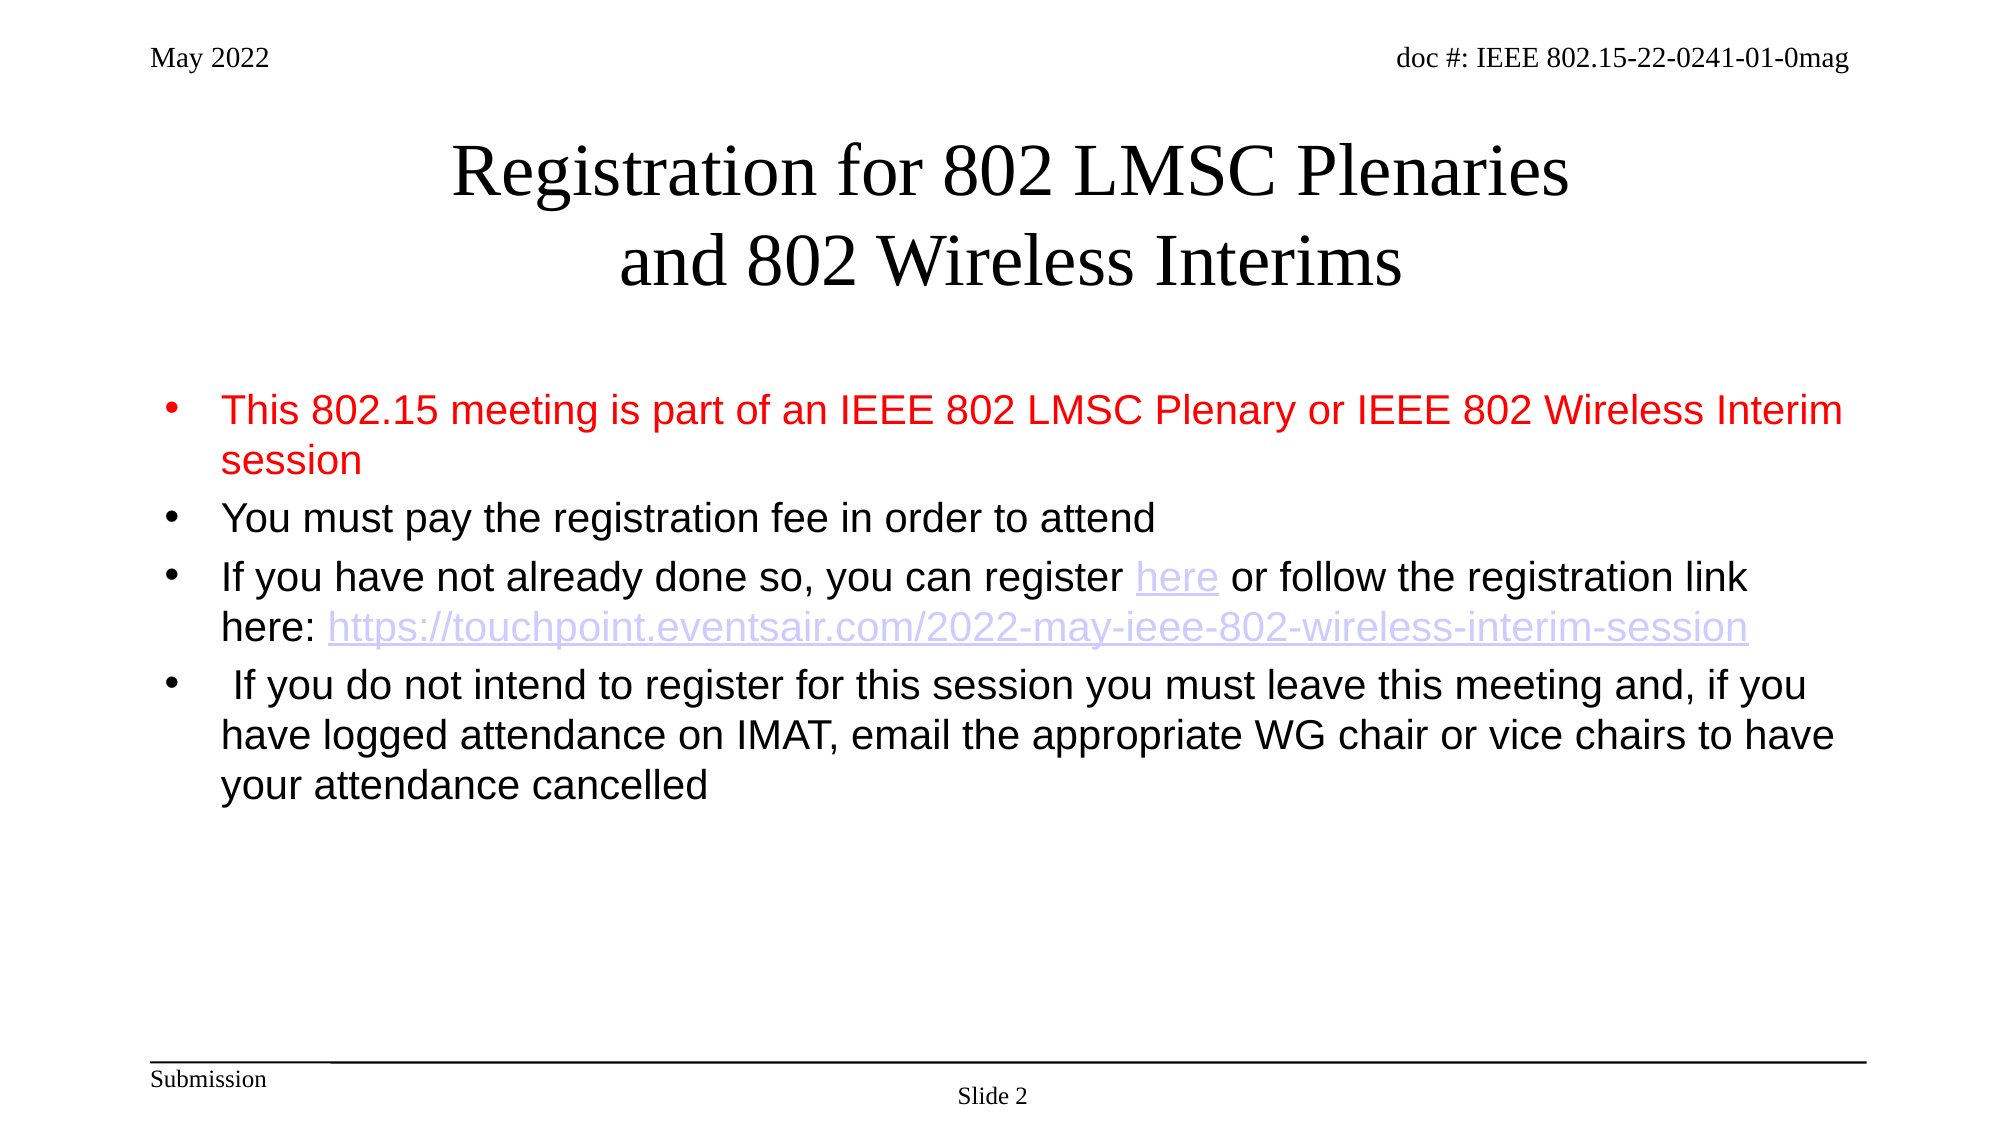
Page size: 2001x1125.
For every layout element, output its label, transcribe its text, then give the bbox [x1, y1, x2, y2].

title Registration for 802 LMSC Plenaries and 802 Wireless Interims [375, 112, 1649, 327]
slide_number Slide 2 [920, 1075, 1065, 1115]
list This 802.15 meeting is part of an IEEE 802 LMSC Plenary or IEEE 802 Wireless Interim session You must pay the registration fee in order to attend If you have not already done so, you can register here or follow the registration link here: https://touchpoint.eventsair.com/2022-may-ieee-802-wireless-interim-session If you do not intend to register for this session you must leave this meeting and, if you have logged attendance on IMAT, email the appropriate WG chair or vice chairs to have your attendance cancelled [149, 375, 1863, 1063]
